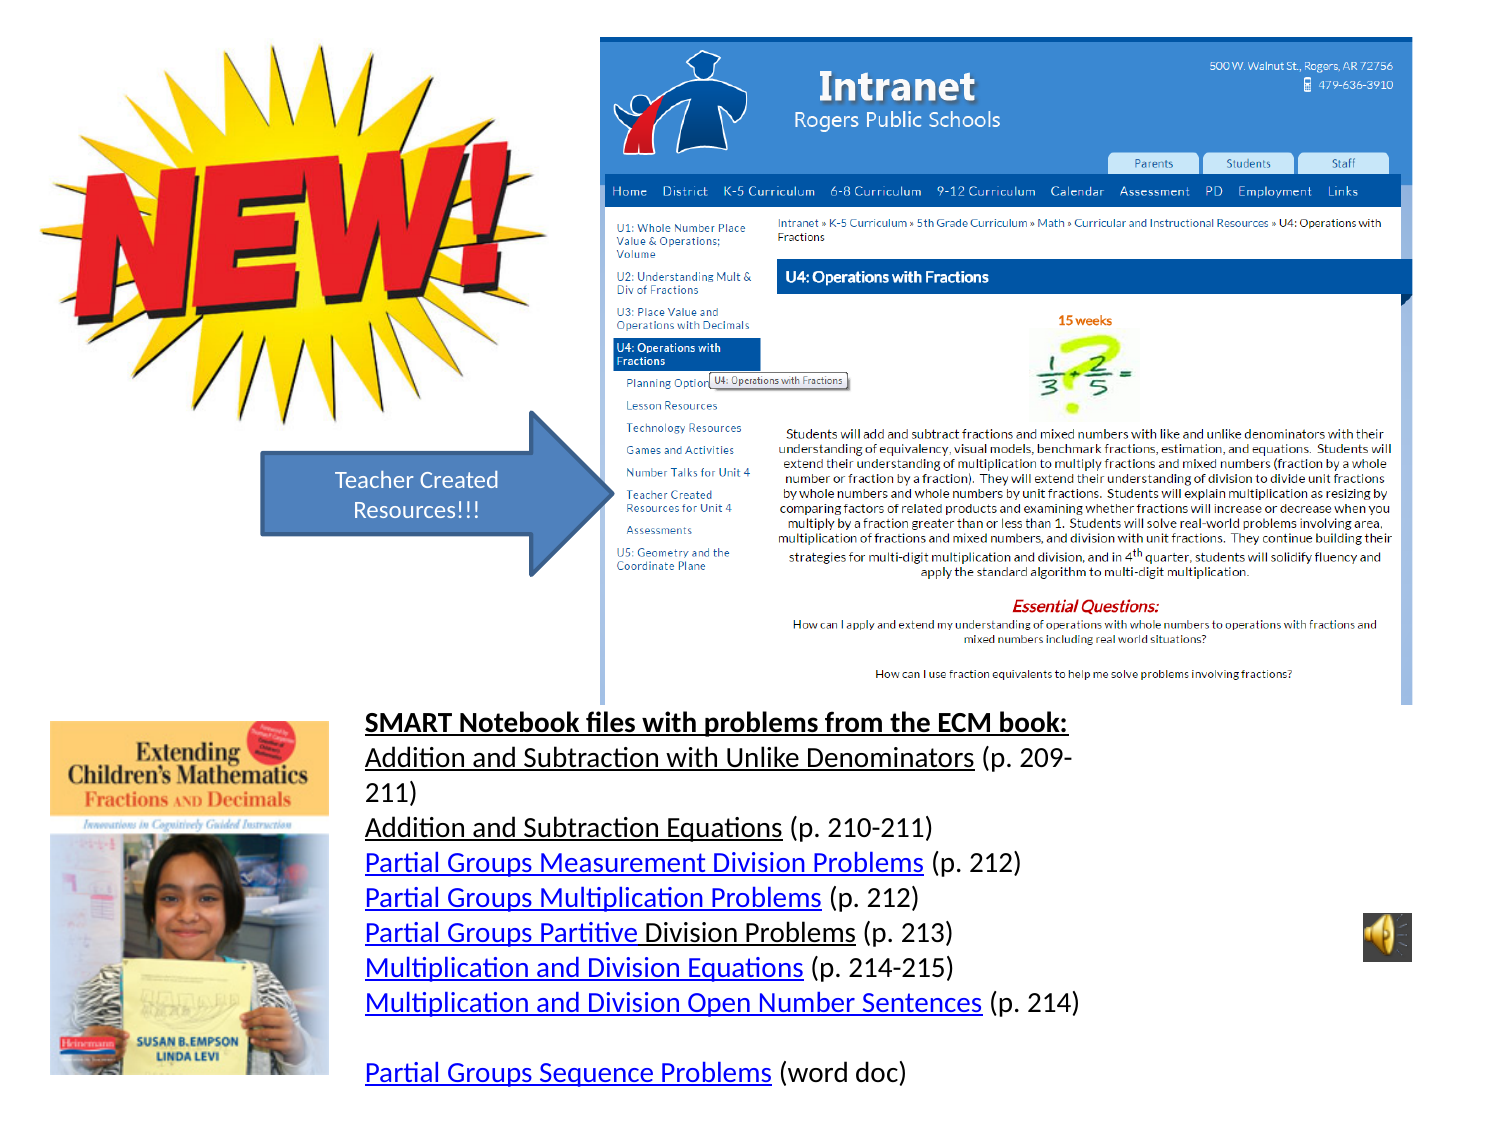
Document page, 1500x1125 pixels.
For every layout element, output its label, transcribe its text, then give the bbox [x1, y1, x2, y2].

picture [1362, 912, 1413, 963]
picture [49, 721, 329, 1076]
text_box SMART Notebook files with problems from the ECM book: Addition and Subtraction with Unlike Denominators (p. 209-211) Addition and Subtraction Equations (p. 210-211) Partial Groups Measurement Division Problems (p. 212) Partial Groups Multiplication Problems (p. 212) Partial Groups Partitive Division Problems (p. 213) Multiplication and Division Equations (p. 214-215) Multiplication and Division Open Number Sentences (p. 214) Partial Groups Sequence Problems (word doc) [350, 696, 1138, 1096]
picture [599, 37, 1413, 705]
text_box Teacher Created Resources!!! [260, 469, 594, 577]
picture [0, 0, 588, 471]
